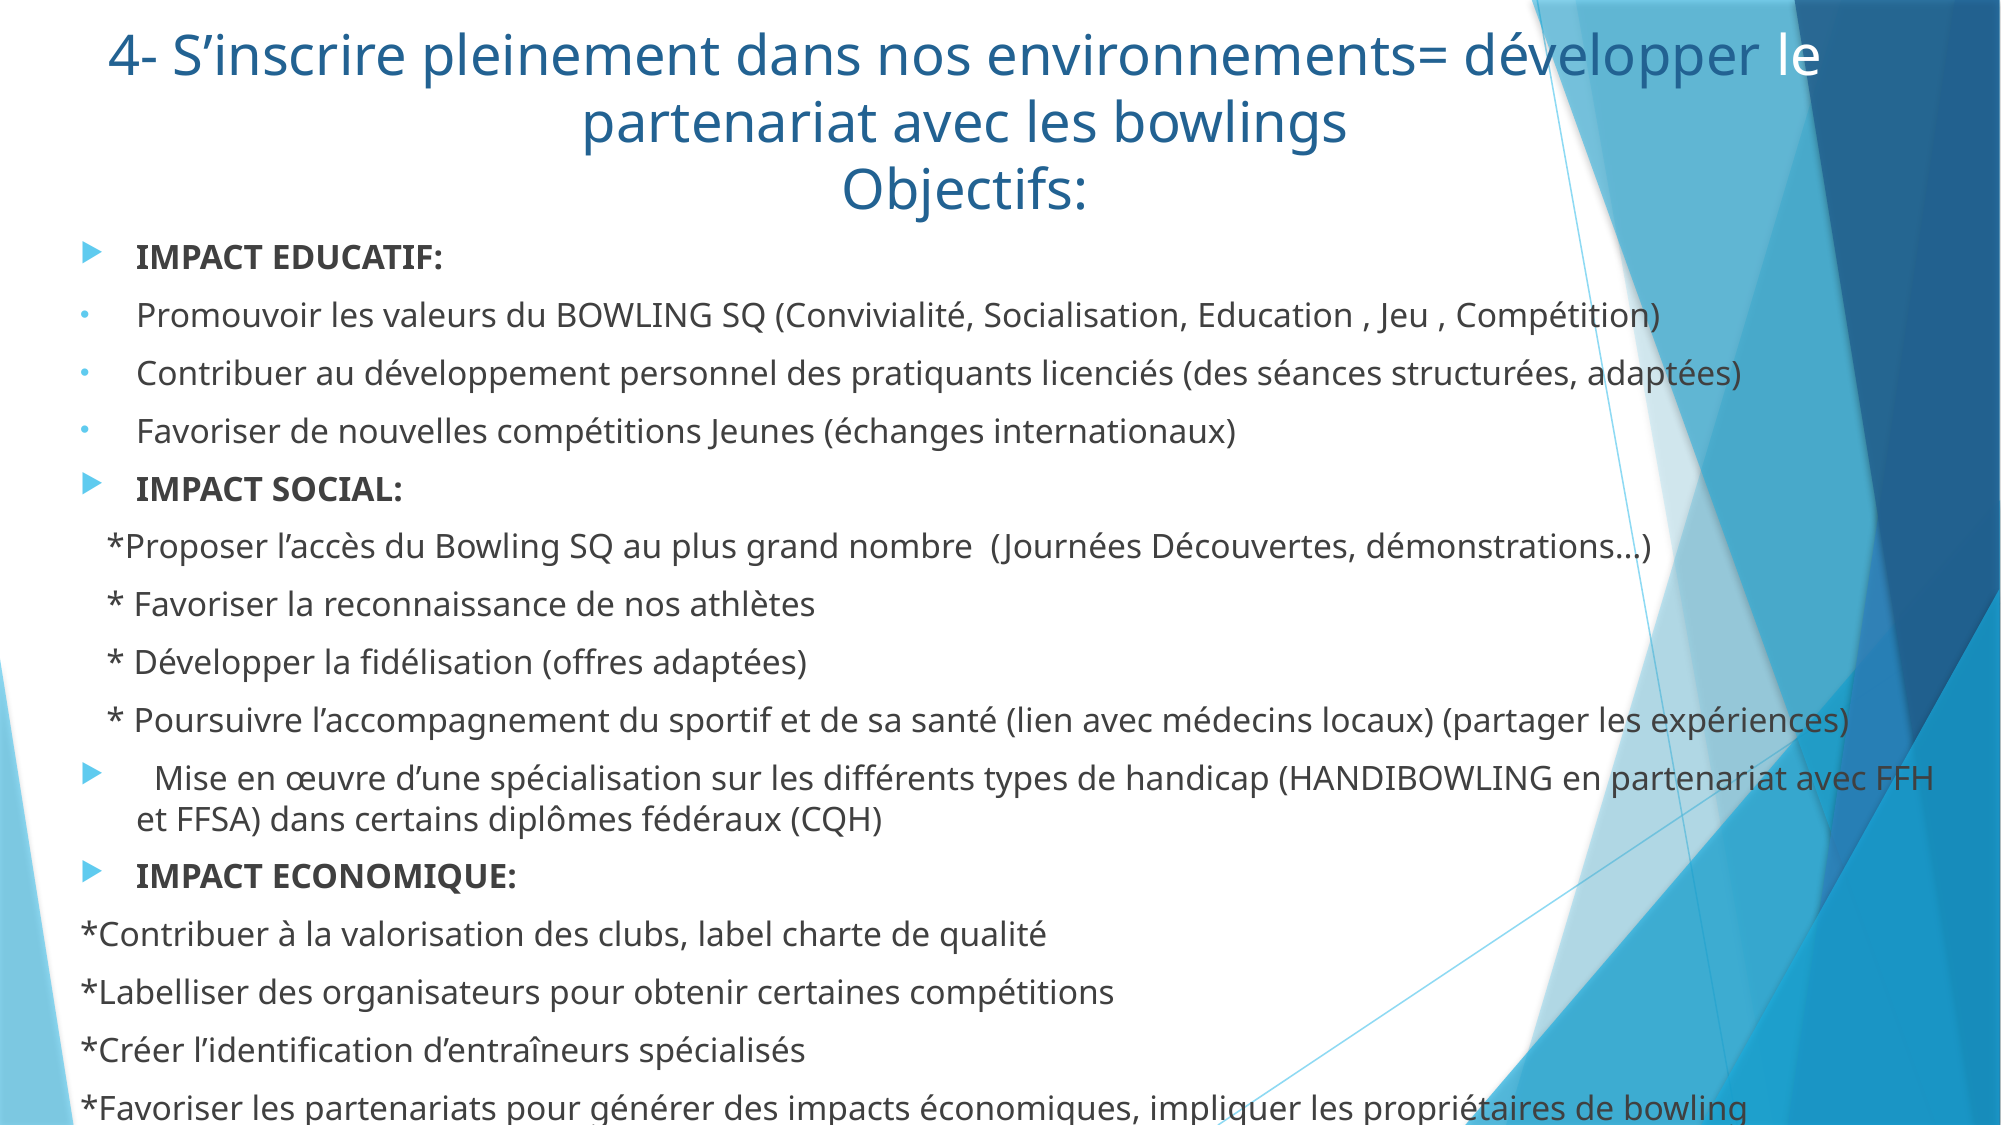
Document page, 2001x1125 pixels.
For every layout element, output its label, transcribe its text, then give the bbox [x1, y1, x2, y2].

title 4- S’inscrire pleinement dans nos environnements= développer le partenariat avec les bowlings Objectifs: [12, 11, 1918, 229]
list IMPACT EDUCATIF: Promouvoir les valeurs du BOWLING SQ (Convivialité, Socialisation, Education , Jeu , Compétition) Contribuer au développement personnel des pratiquants licenciés (des séances structurées, adaptées) Favoriser de nouvelles compétitions Jeunes (échanges internationaux) IMPACT SOCIAL: *Proposer l’accès du Bowling SQ au plus grand nombre (Journées Découvertes, démonstrations…) * Favoriser la reconnaissance de nos athlètes * Développer la fidélisation (offres adaptées) * Poursuivre l’accompagnement du sportif et de sa santé (lien avec médecins locaux) (partager les expériences) Mise en œuvre d’une spécialisation sur les différents types de handicap (HANDIBOWLING en partenariat avec FFH et FFSA) dans certains diplômes fédéraux (CQH) IMPACT ECONOMIQUE: *Contribuer à la valorisation des clubs, label charte de qualité *Labelliser des organisateurs pour obtenir certaines compétitions *Créer l’identification d’entraîneurs spécialisés *Favoriser les partenariats pour générer des impacts économiques, impliquer les propriétaires de bowling [65, 228, 1971, 1125]
